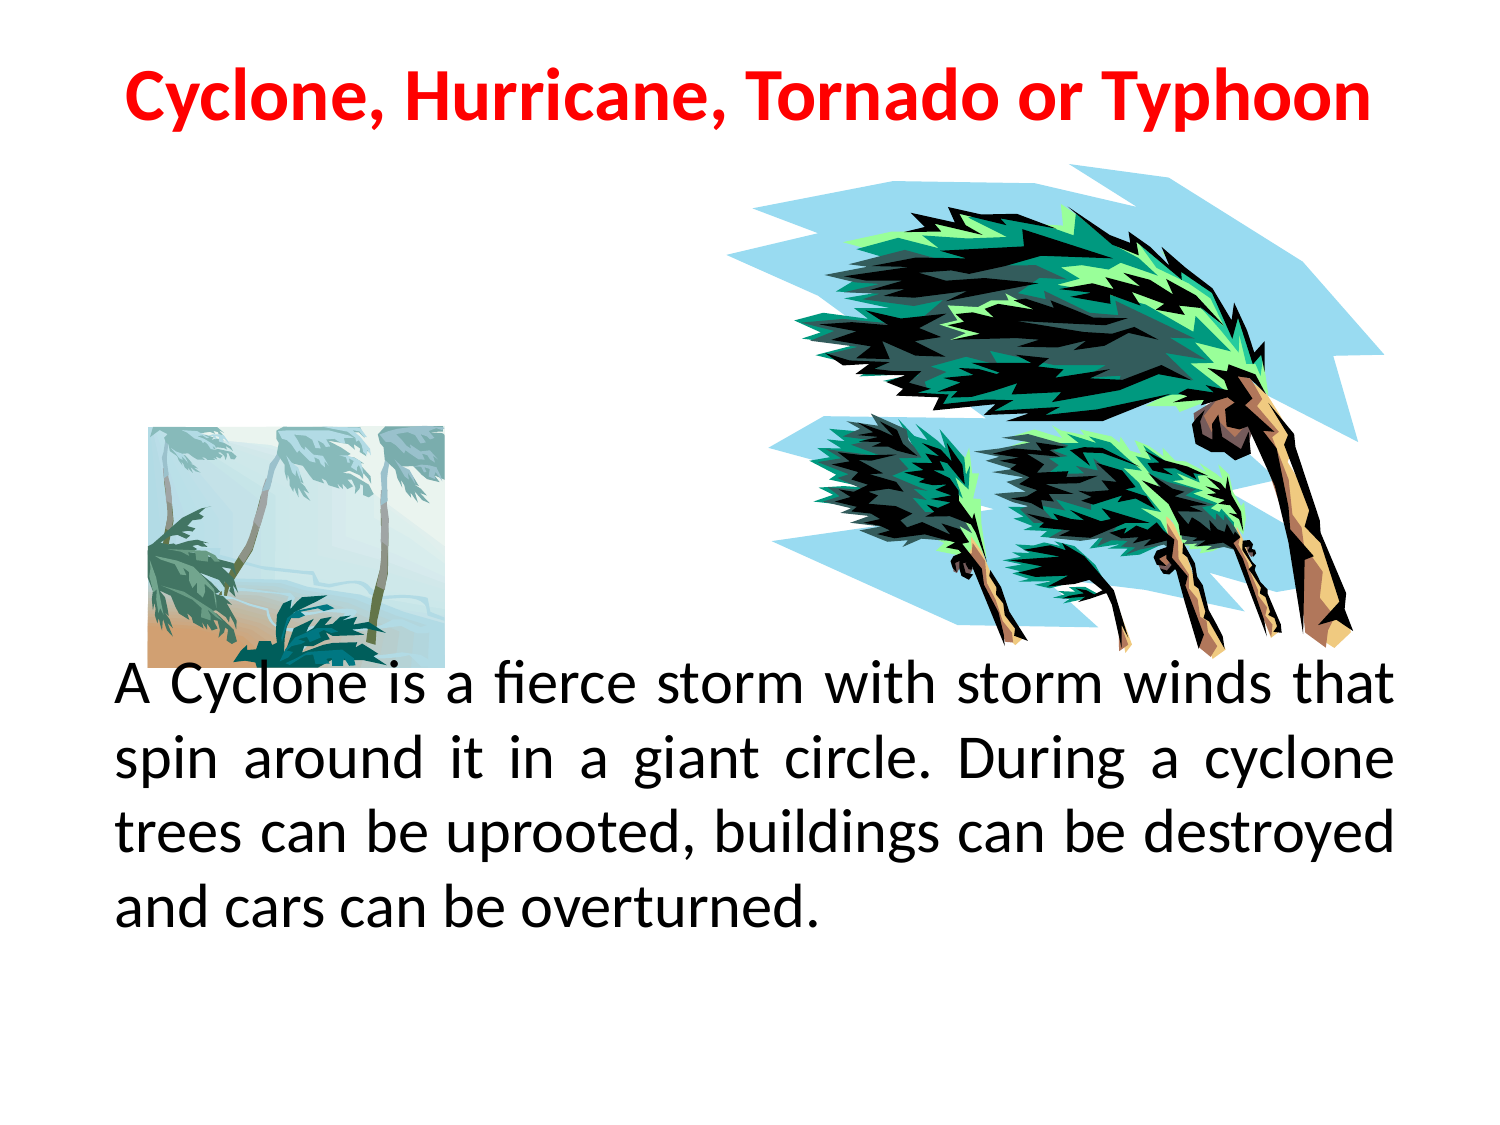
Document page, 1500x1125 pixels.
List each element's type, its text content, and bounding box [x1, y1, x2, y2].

text_box A Cyclone is a fierce storm with storm winds that spin around it in a giant circle. During a cyclone trees can be uprooted, buildings can be destroyed and cars can be overturned. [100, 633, 1413, 948]
title Cyclone, Hurricane, Tornado or Typhoon [75, 45, 1425, 225]
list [725, 160, 1389, 664]
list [147, 425, 446, 669]
